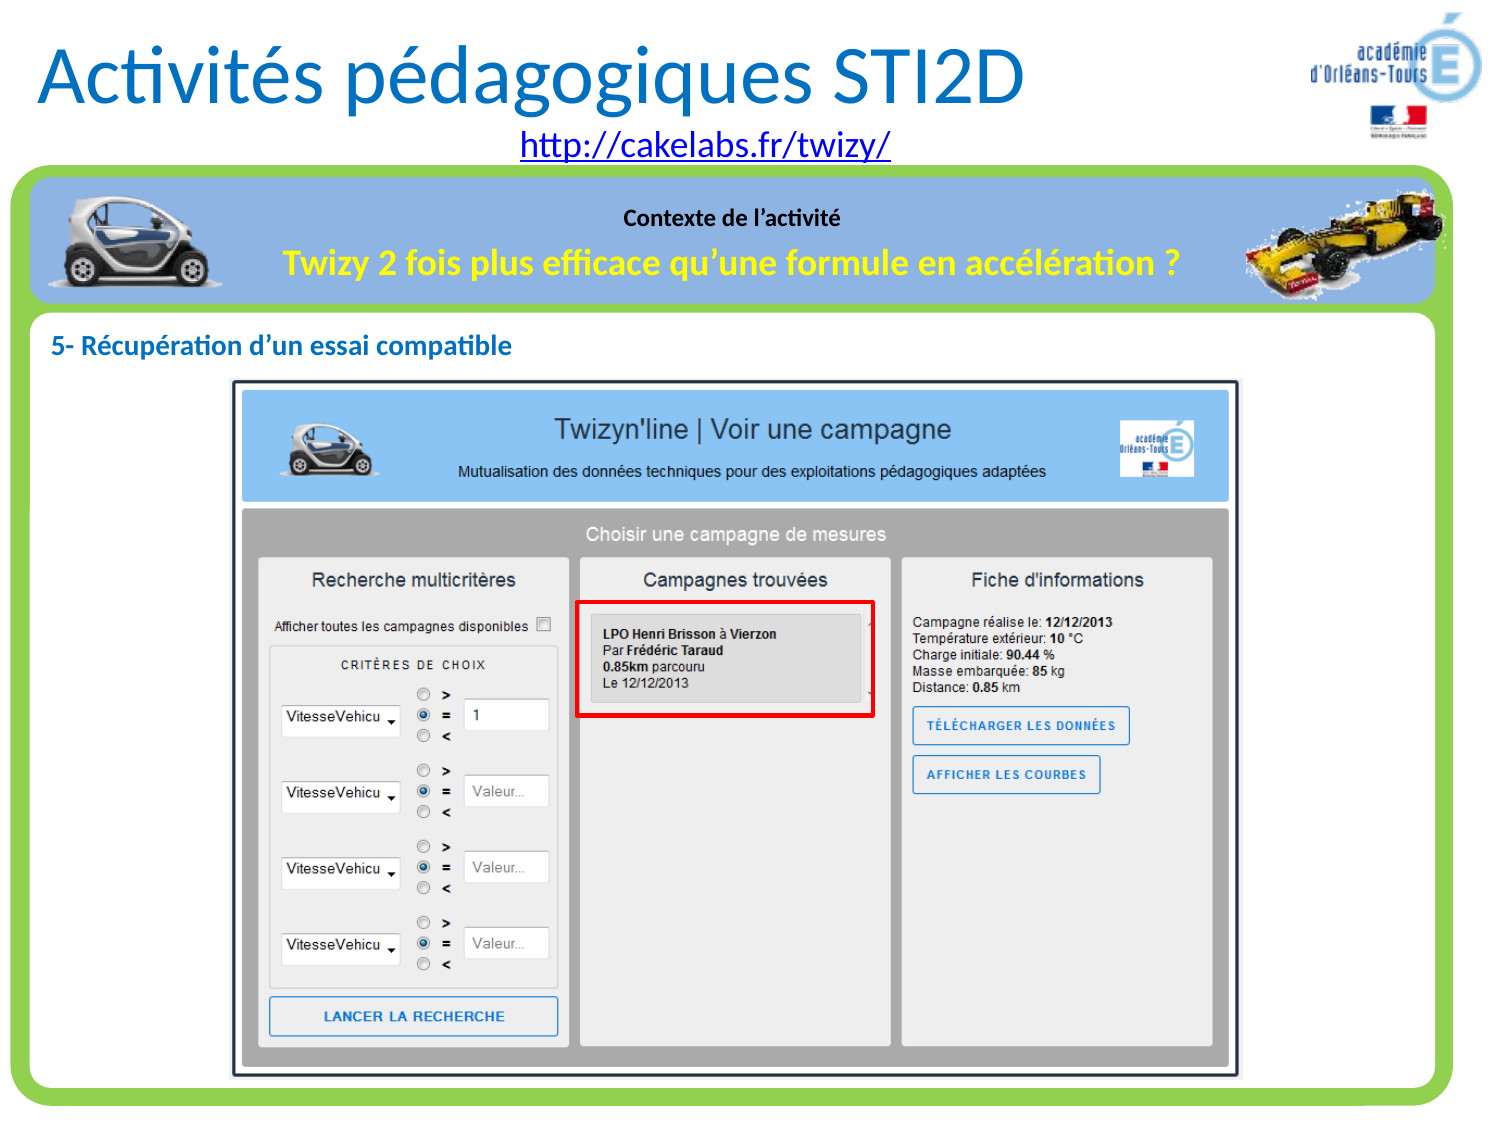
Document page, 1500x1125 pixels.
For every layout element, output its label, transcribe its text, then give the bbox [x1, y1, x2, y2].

text_box Activités pédagogiques STI2D [22, 12, 1238, 128]
picture [43, 191, 230, 289]
text_box [8, 162, 1456, 1108]
text_box Contexte de l’activité Twizy 2 fois plus efficace qu’une formule en accélération ? [27, 174, 1415, 306]
text_box http://cakelabs.fr/twizy/ [504, 112, 906, 173]
picture [1246, 176, 1446, 301]
picture [229, 377, 1243, 1080]
text_box 5- Récupération d’un essai compatible [27, 310, 1438, 1090]
picture [1311, 12, 1482, 139]
